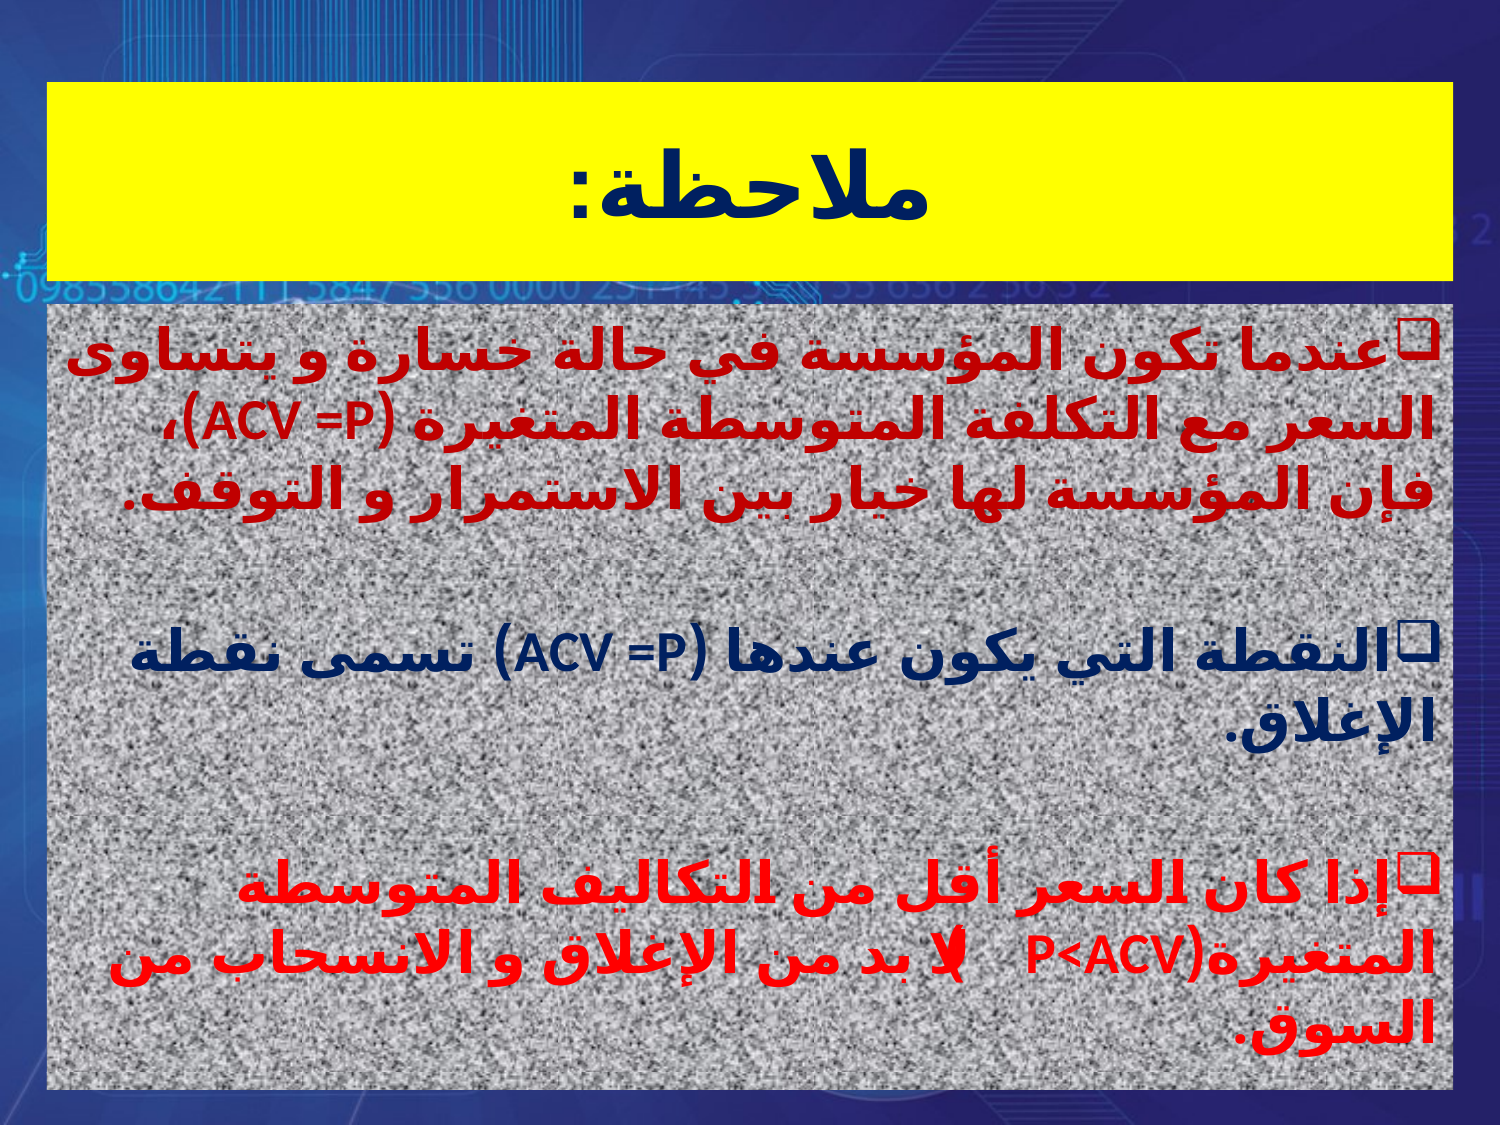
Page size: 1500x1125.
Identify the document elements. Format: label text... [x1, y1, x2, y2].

title ملاحظة: [46, 82, 1454, 282]
picture [0, 0, 1500, 1125]
subtitle عندما تكون المؤسسة في حالة خسارة و يتساوى السعر مع التكلفة المتوسطة المتغيرة (ACV =P)، فإن المؤسسة لها خيار بين الاستمرار و التوقف. النقطة التي يكون عندها (ACV =P) تسمى نقطة الإغلاق. إذا كان السعر أقل من التكاليف المتوسطة المتغيرة(P<ACV ) لا بد من الإغلاق و الانسحاب من السوق. [46, 304, 1454, 1090]
